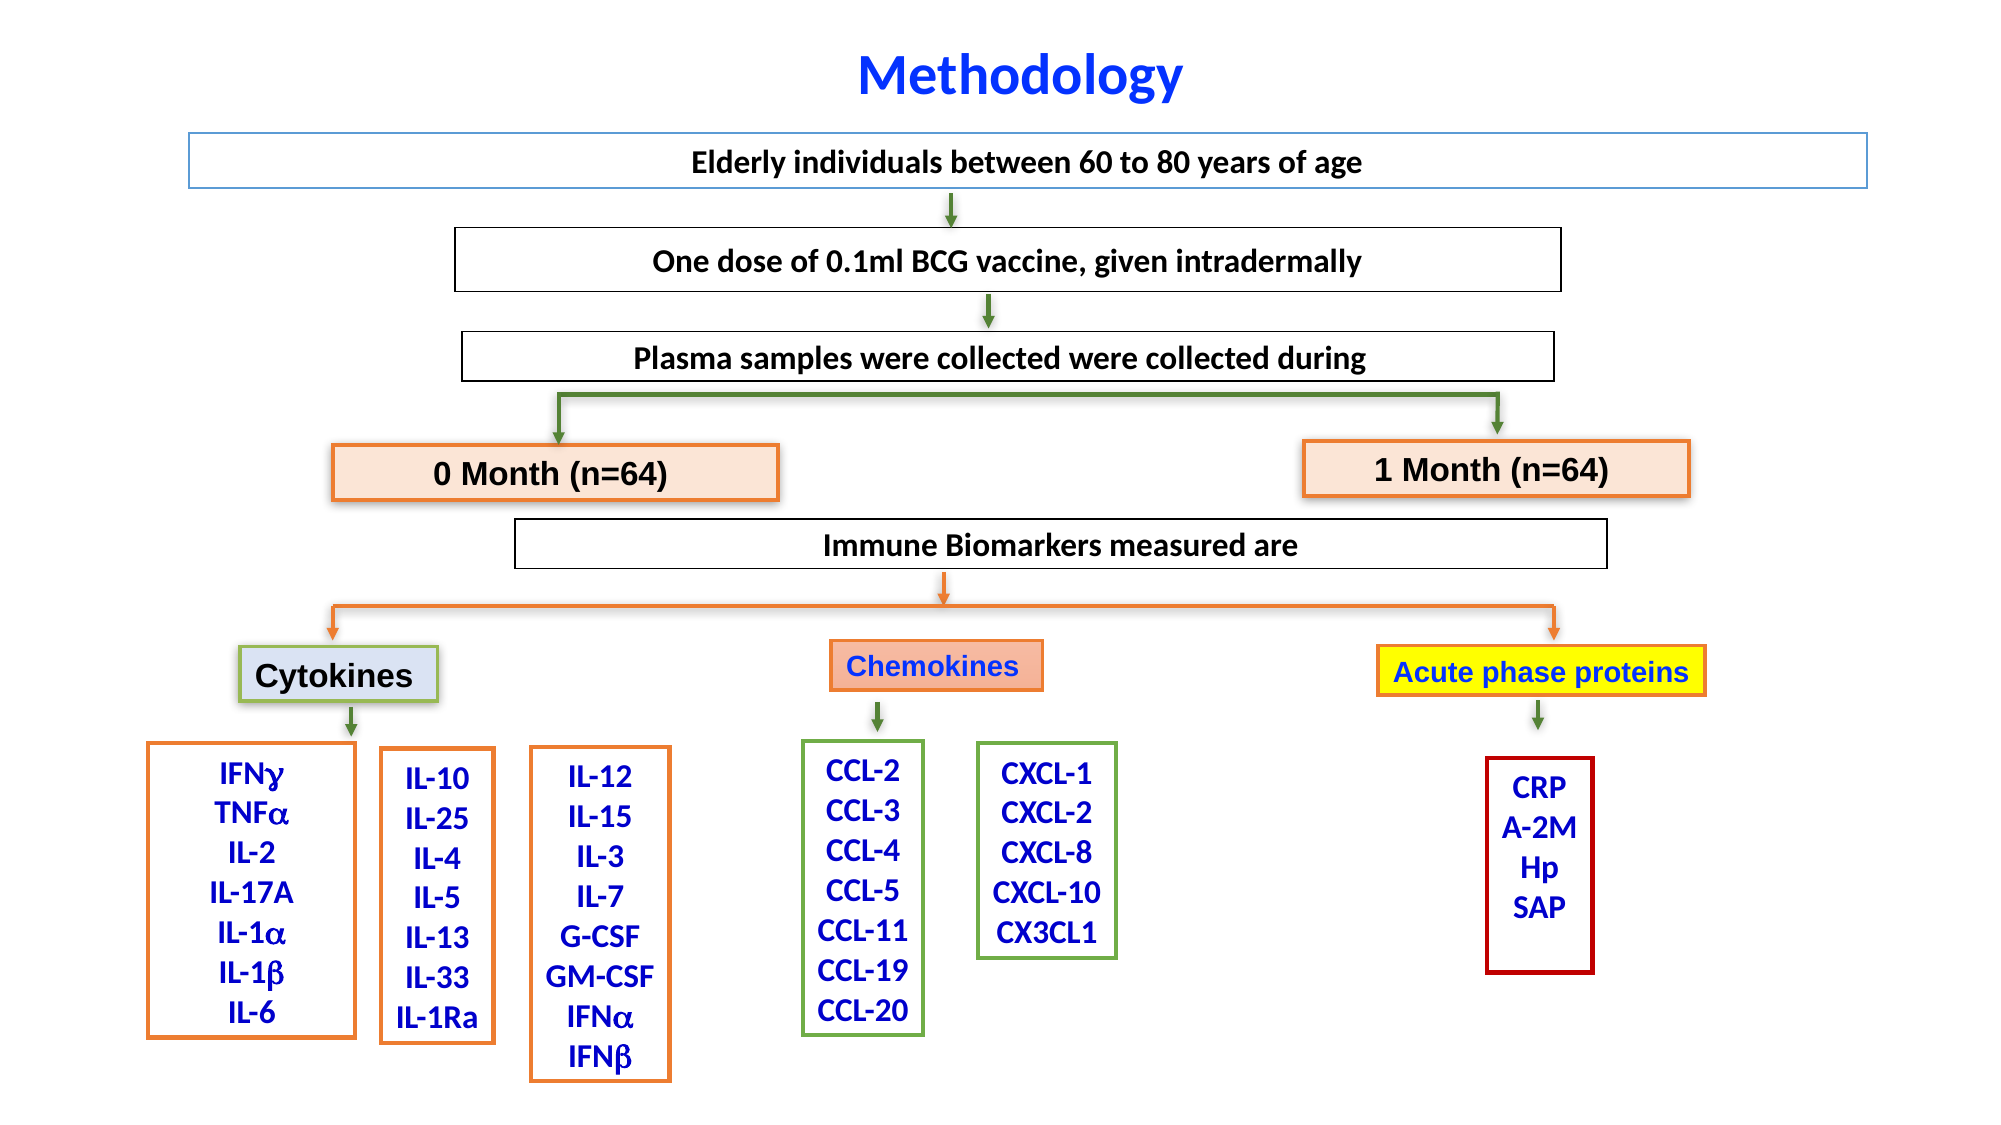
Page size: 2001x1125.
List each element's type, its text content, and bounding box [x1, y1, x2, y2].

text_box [148, 133, 1867, 1114]
text_box Methodology [134, 14, 1907, 114]
